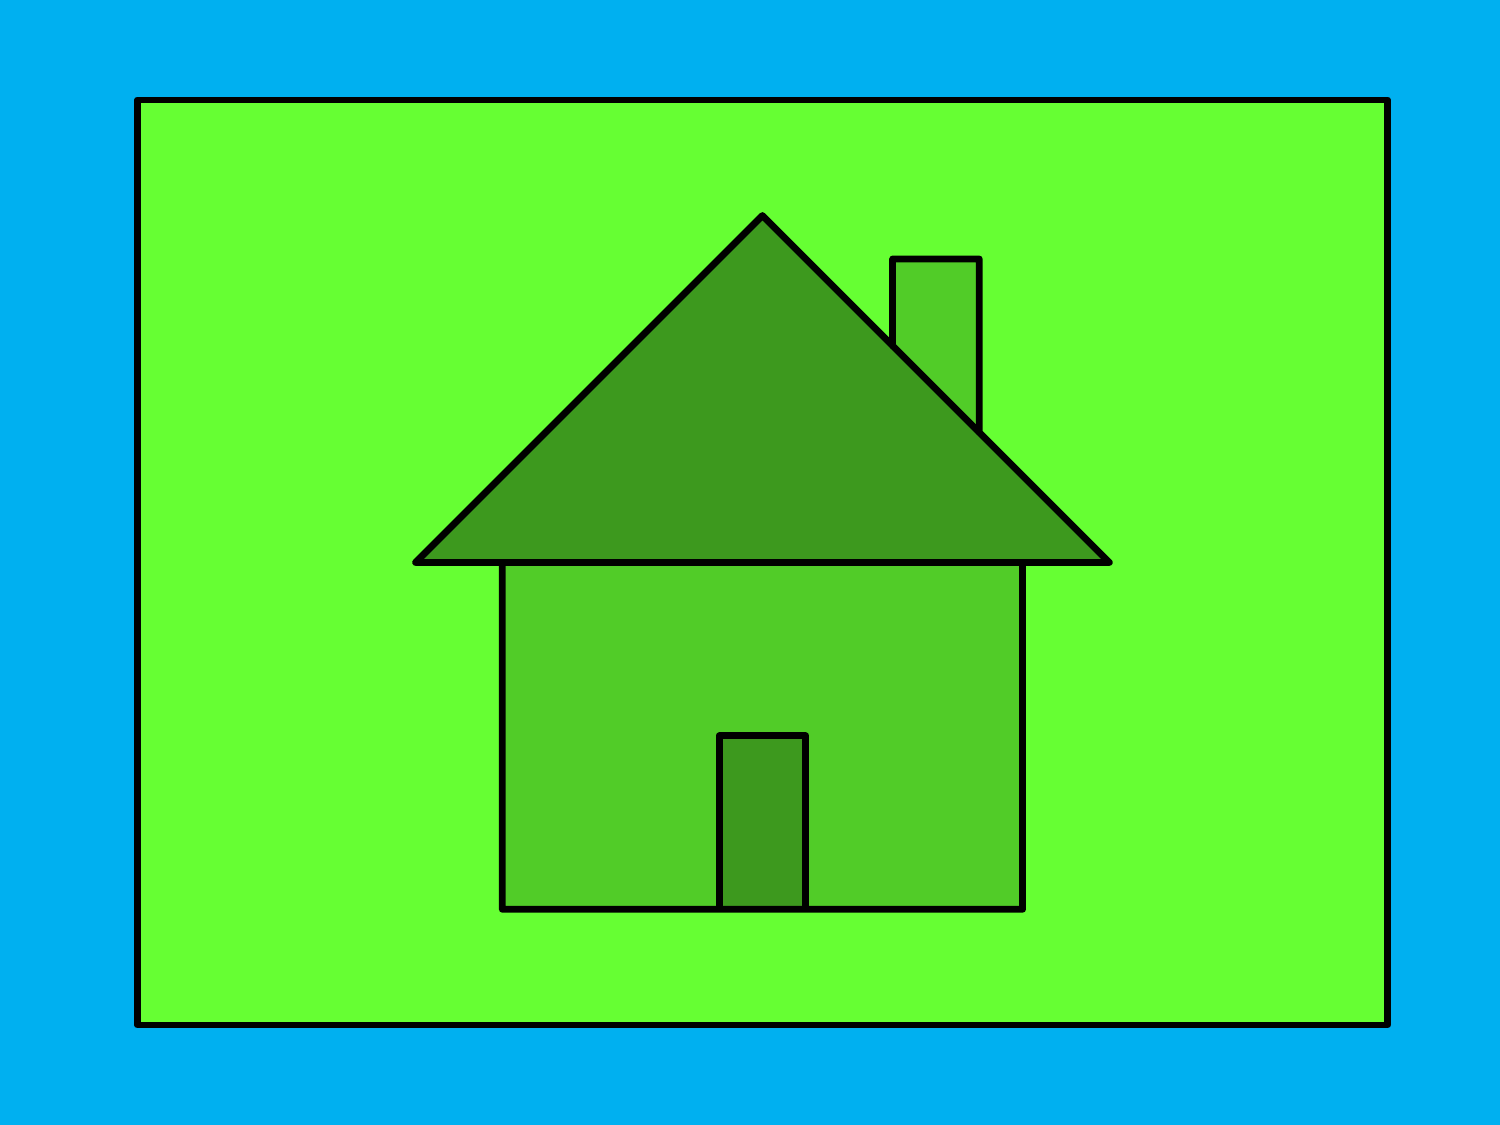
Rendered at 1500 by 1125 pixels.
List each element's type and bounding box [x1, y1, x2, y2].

text_box [135, 98, 1390, 1027]
